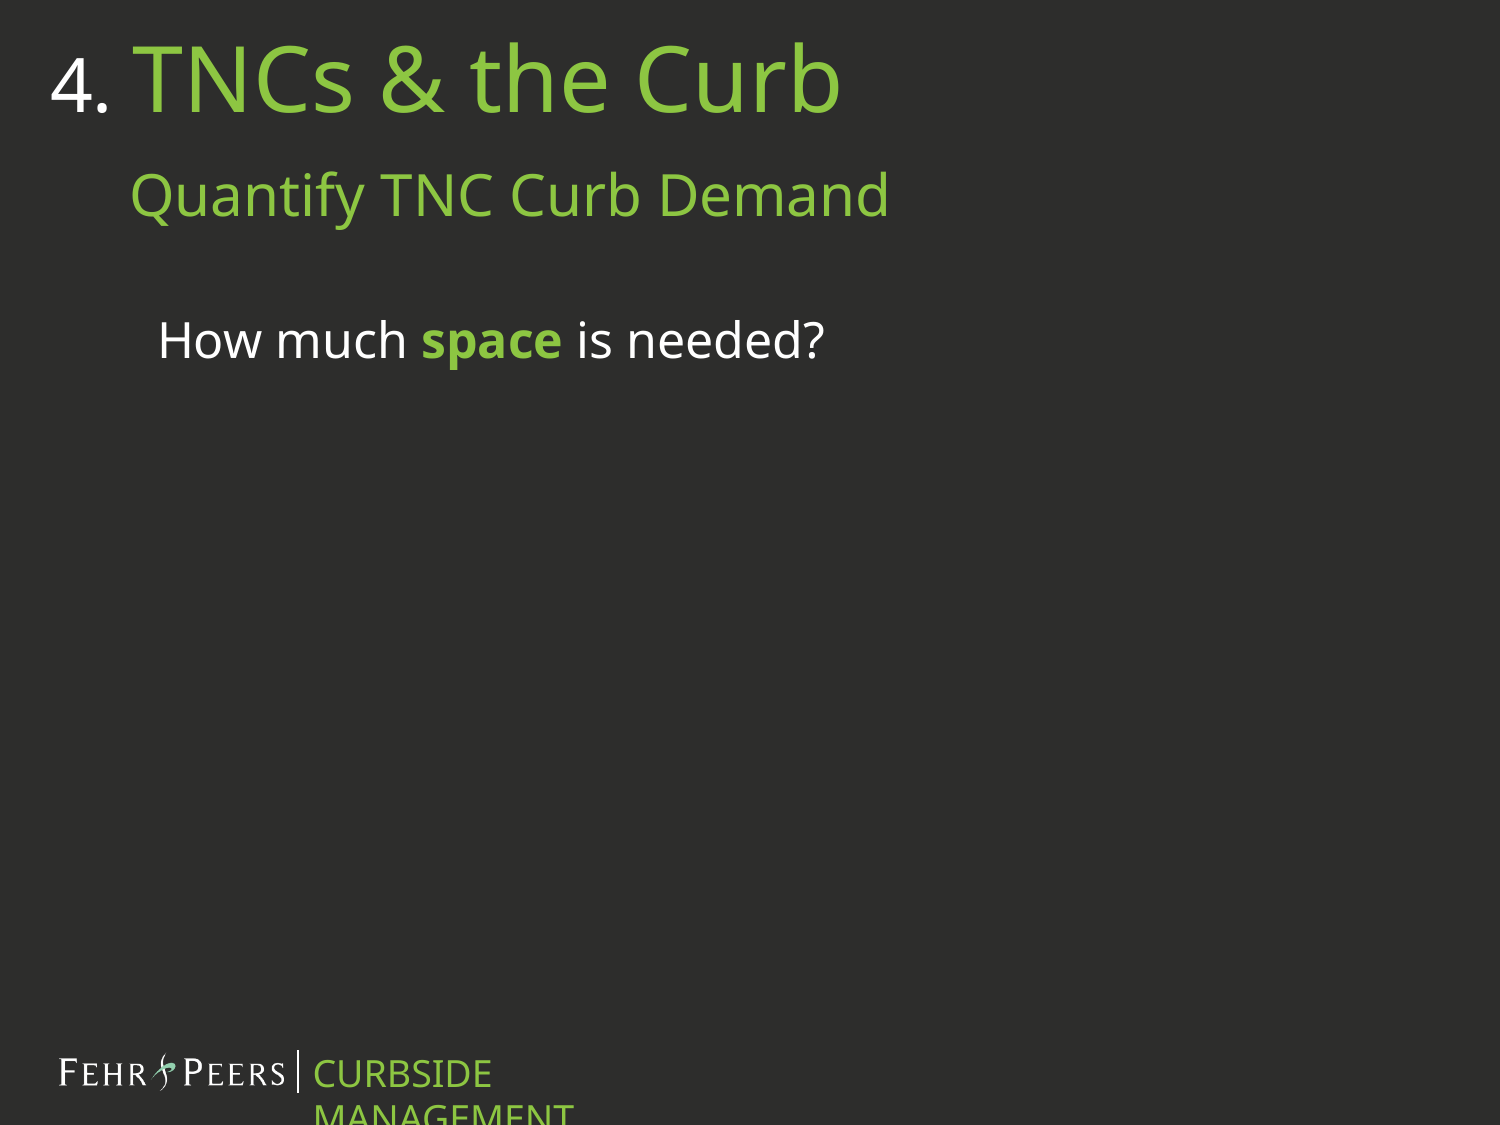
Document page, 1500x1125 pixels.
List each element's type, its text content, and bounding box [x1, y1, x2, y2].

text_box CURBSIDE MANAGEMENT [312, 1050, 763, 1100]
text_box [114, 150, 1413, 471]
text_box 4. TNCs & the Curb [50, 20, 1500, 109]
picture [59, 1052, 284, 1091]
